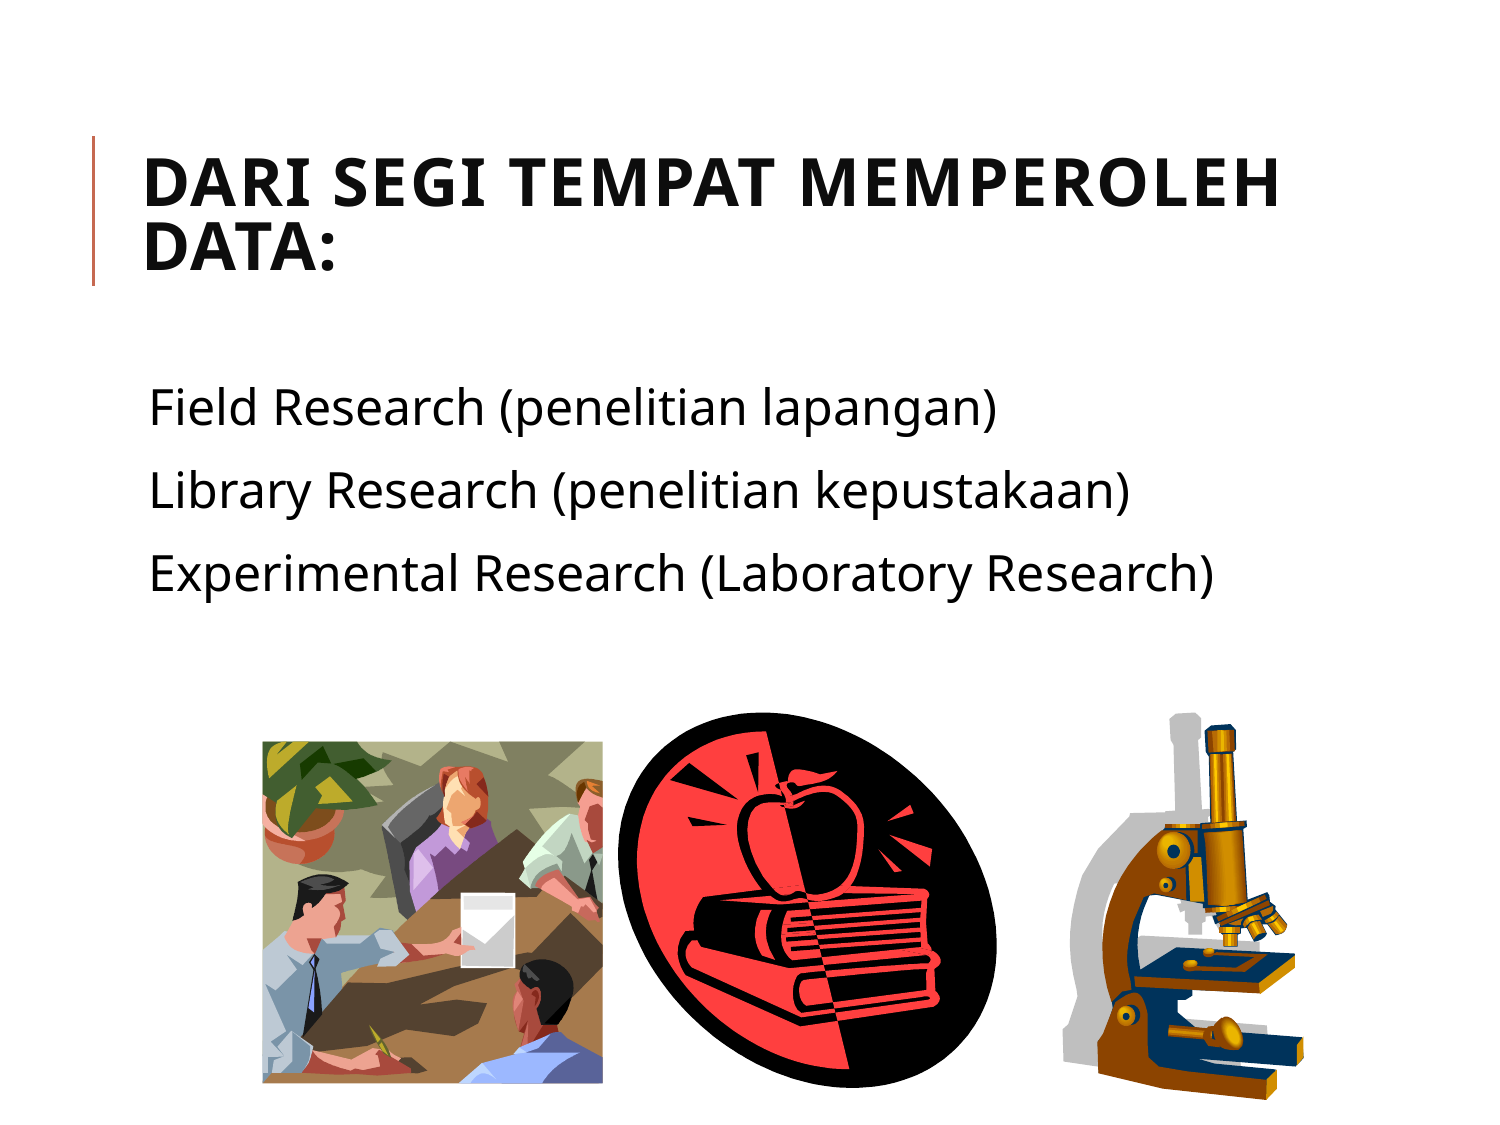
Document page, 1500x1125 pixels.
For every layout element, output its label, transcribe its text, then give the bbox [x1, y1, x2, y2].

picture [612, 712, 1001, 1089]
title Dari segi tempat memperoleh data: [126, 96, 1322, 342]
picture [262, 737, 608, 1088]
list Field Research (penelitian lapangan) Library Research (penelitian kepustakaan) Experimental Research (Laboratory Research) [126, 375, 1322, 1035]
picture [1062, 712, 1304, 1101]
